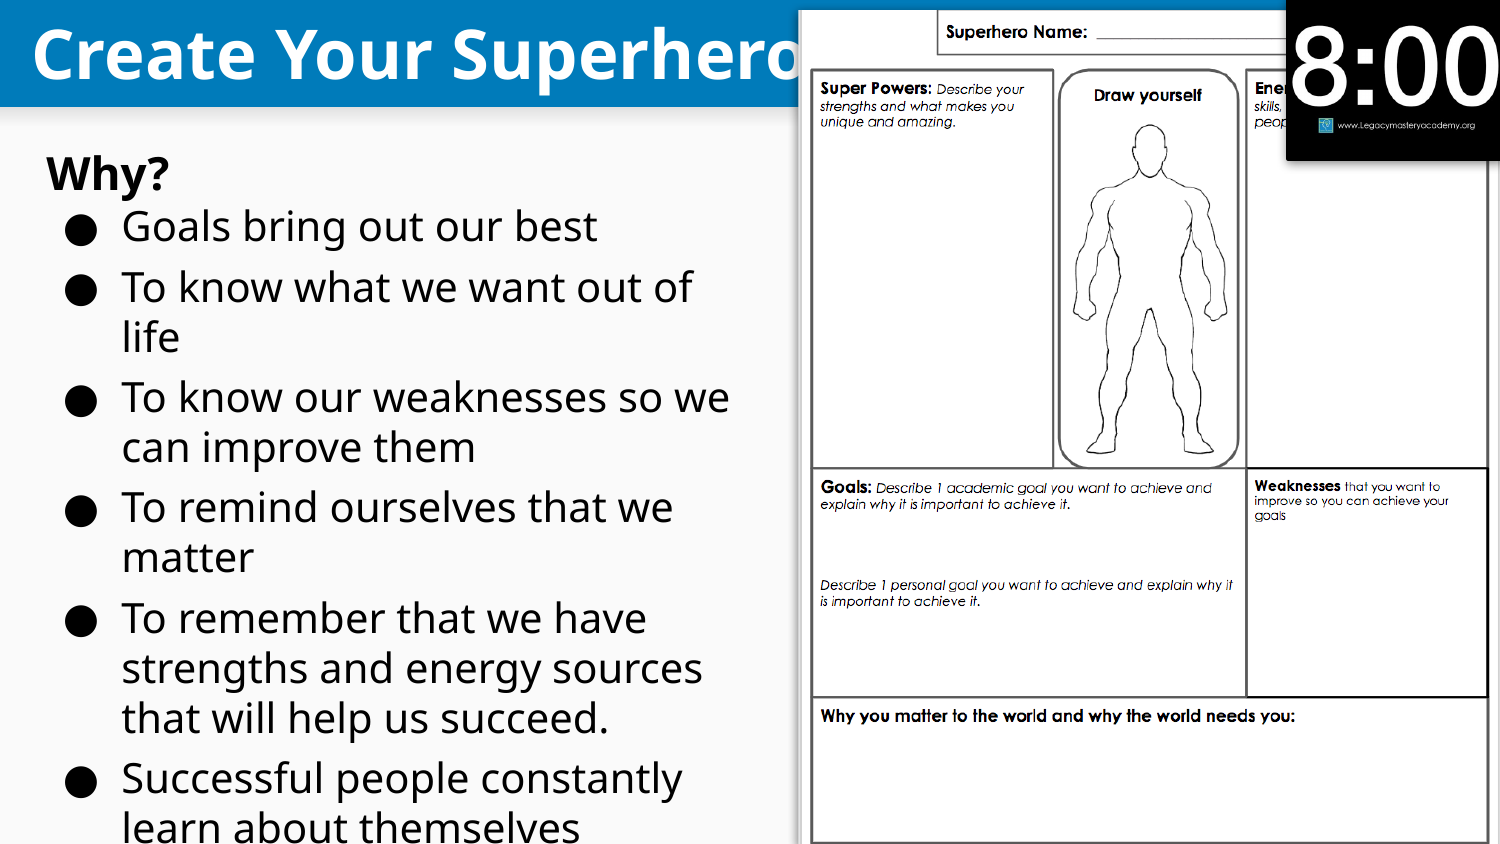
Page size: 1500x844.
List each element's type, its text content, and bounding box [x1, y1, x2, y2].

picture [797, 0, 1500, 844]
text_box Why? Goals bring out our best To know what we want out of life To know our weaknesses so we can improve them To remind ourselves that we matter To remember that we have strengths and energy sources that will help us succeed. Successful people constantly learn about themselves [31, 130, 767, 844]
title Create Your Superhero [16, 2, 1280, 102]
